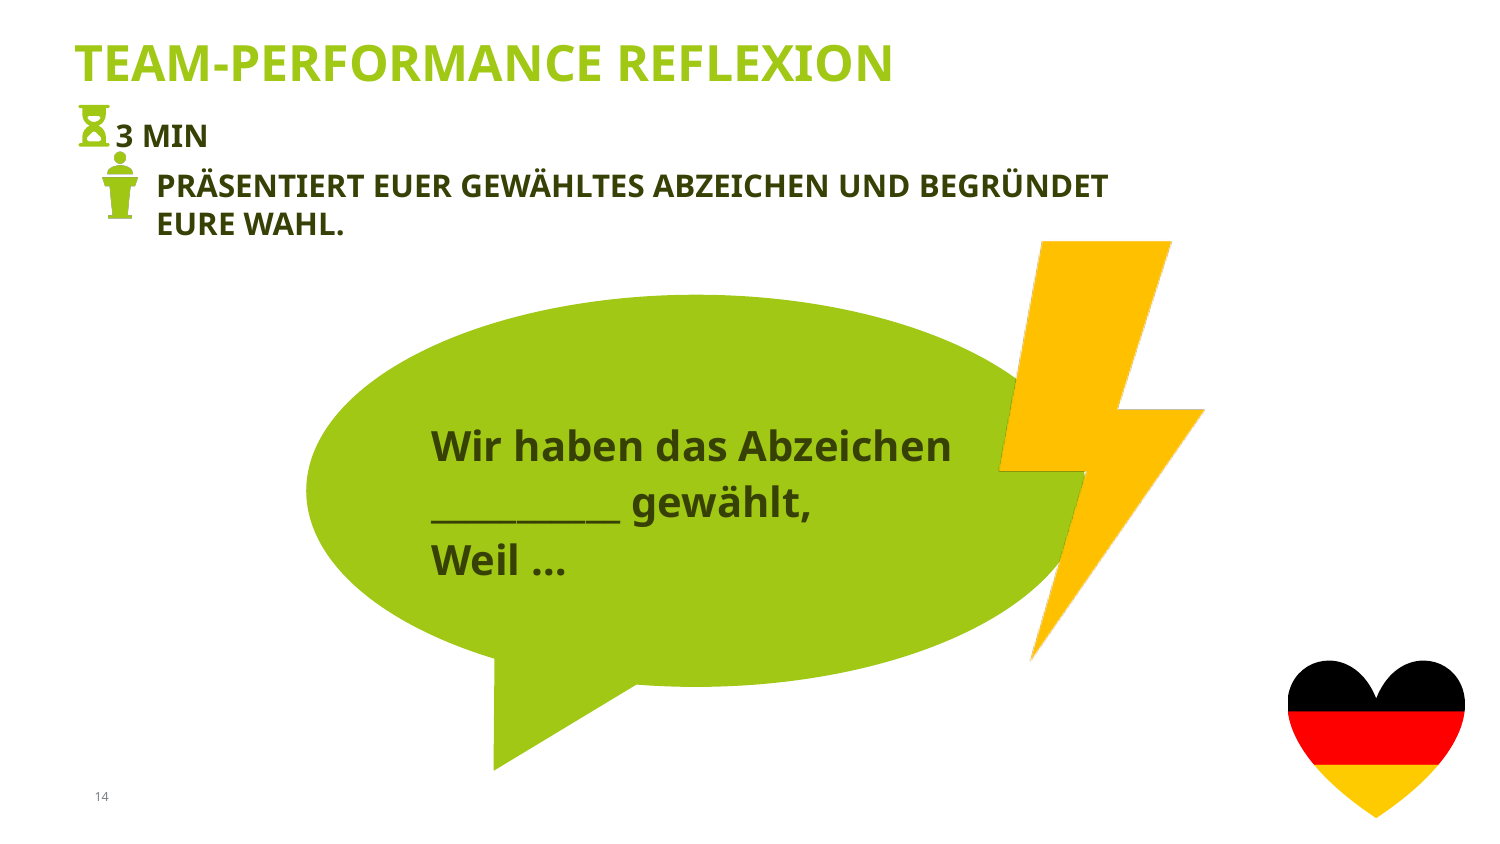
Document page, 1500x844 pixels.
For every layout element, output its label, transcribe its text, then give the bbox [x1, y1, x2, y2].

text_box PRÄSENTIERT EUER GEWÄHLTES ABZEICHEN UND BEGRÜNDET EURE WAHL. [141, 159, 1475, 249]
slide_number 14 [94, 771, 154, 824]
text_box [1286, 659, 1467, 820]
picture [84, 149, 156, 221]
title Team-Performance reflexion 3 Min [74, 29, 1500, 223]
text_box Wir haben das Abzeichen ___________ gewählt, Weil … [416, 404, 855, 591]
text_box [78, 104, 110, 147]
picture [855, 204, 1349, 698]
text_box [307, 296, 855, 769]
